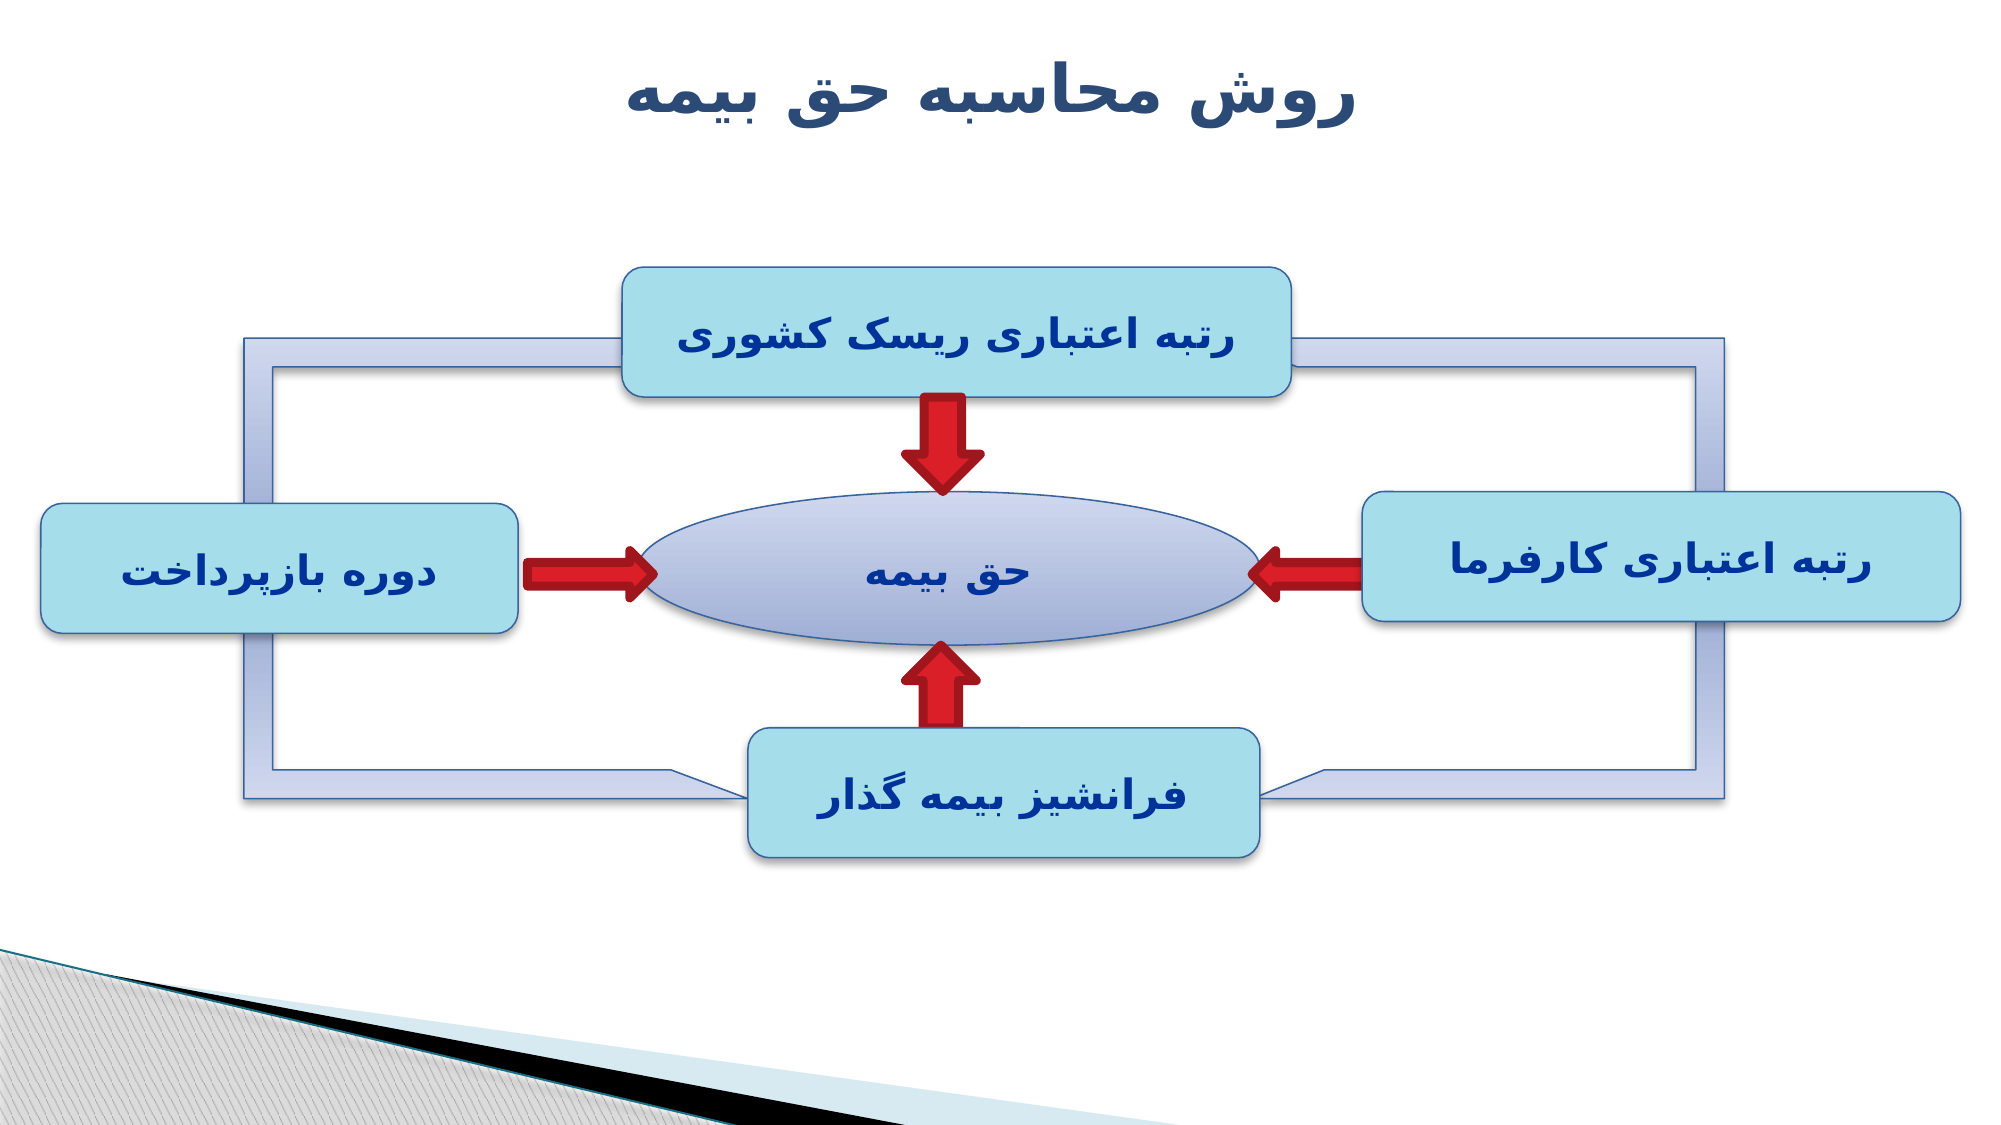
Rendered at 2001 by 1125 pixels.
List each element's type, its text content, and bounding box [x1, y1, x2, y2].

text_box [243, 645, 741, 800]
text_box دوره بازپرداخت [39, 502, 519, 635]
text_box [1266, 633, 1726, 800]
text_box [901, 392, 985, 497]
text_box [900, 640, 981, 726]
text_box [1297, 337, 1726, 490]
text_box [524, 546, 658, 603]
text_box حق بیمه [641, 490, 1259, 646]
text_box روش محاسبه حق بیمه [149, 42, 1835, 158]
text_box فرانشیز بیمه گذار [747, 726, 1261, 859]
text_box [243, 337, 615, 502]
text_box رتبه اعتباری کارفرما [1361, 490, 1962, 623]
text_box [1247, 546, 1356, 603]
text_box رتبه اعتباری ریسک کشوری [621, 266, 1293, 398]
